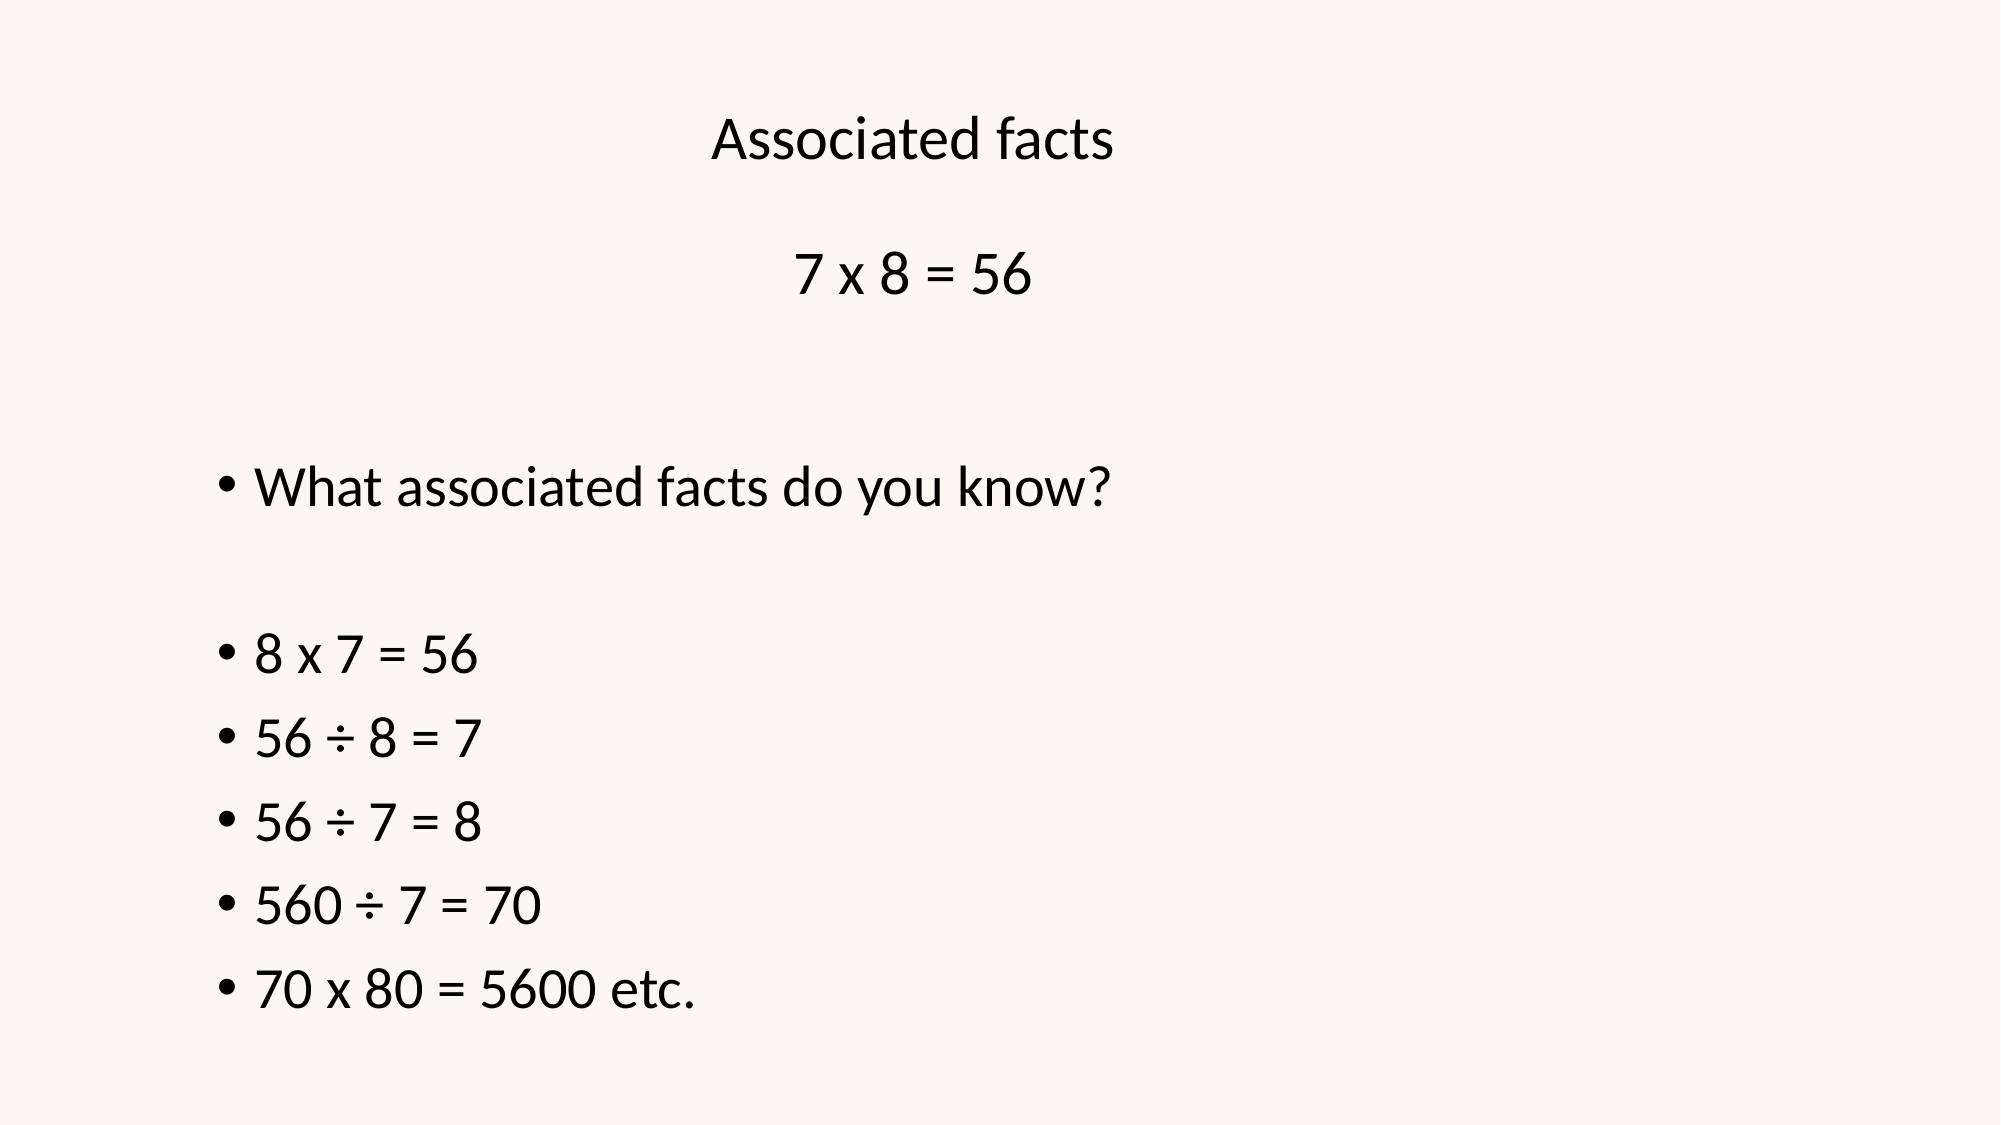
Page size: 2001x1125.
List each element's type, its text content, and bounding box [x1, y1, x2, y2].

list What associated facts do you know? 8 x 7 = 56 56 ÷ 8 = 7 56 ÷ 7 = 8 560 ÷ 7 = 70 70 x 80 = 5600 etc. [201, 448, 1927, 1125]
title Associated facts 7 x 8 = 56 [136, 97, 1691, 316]
